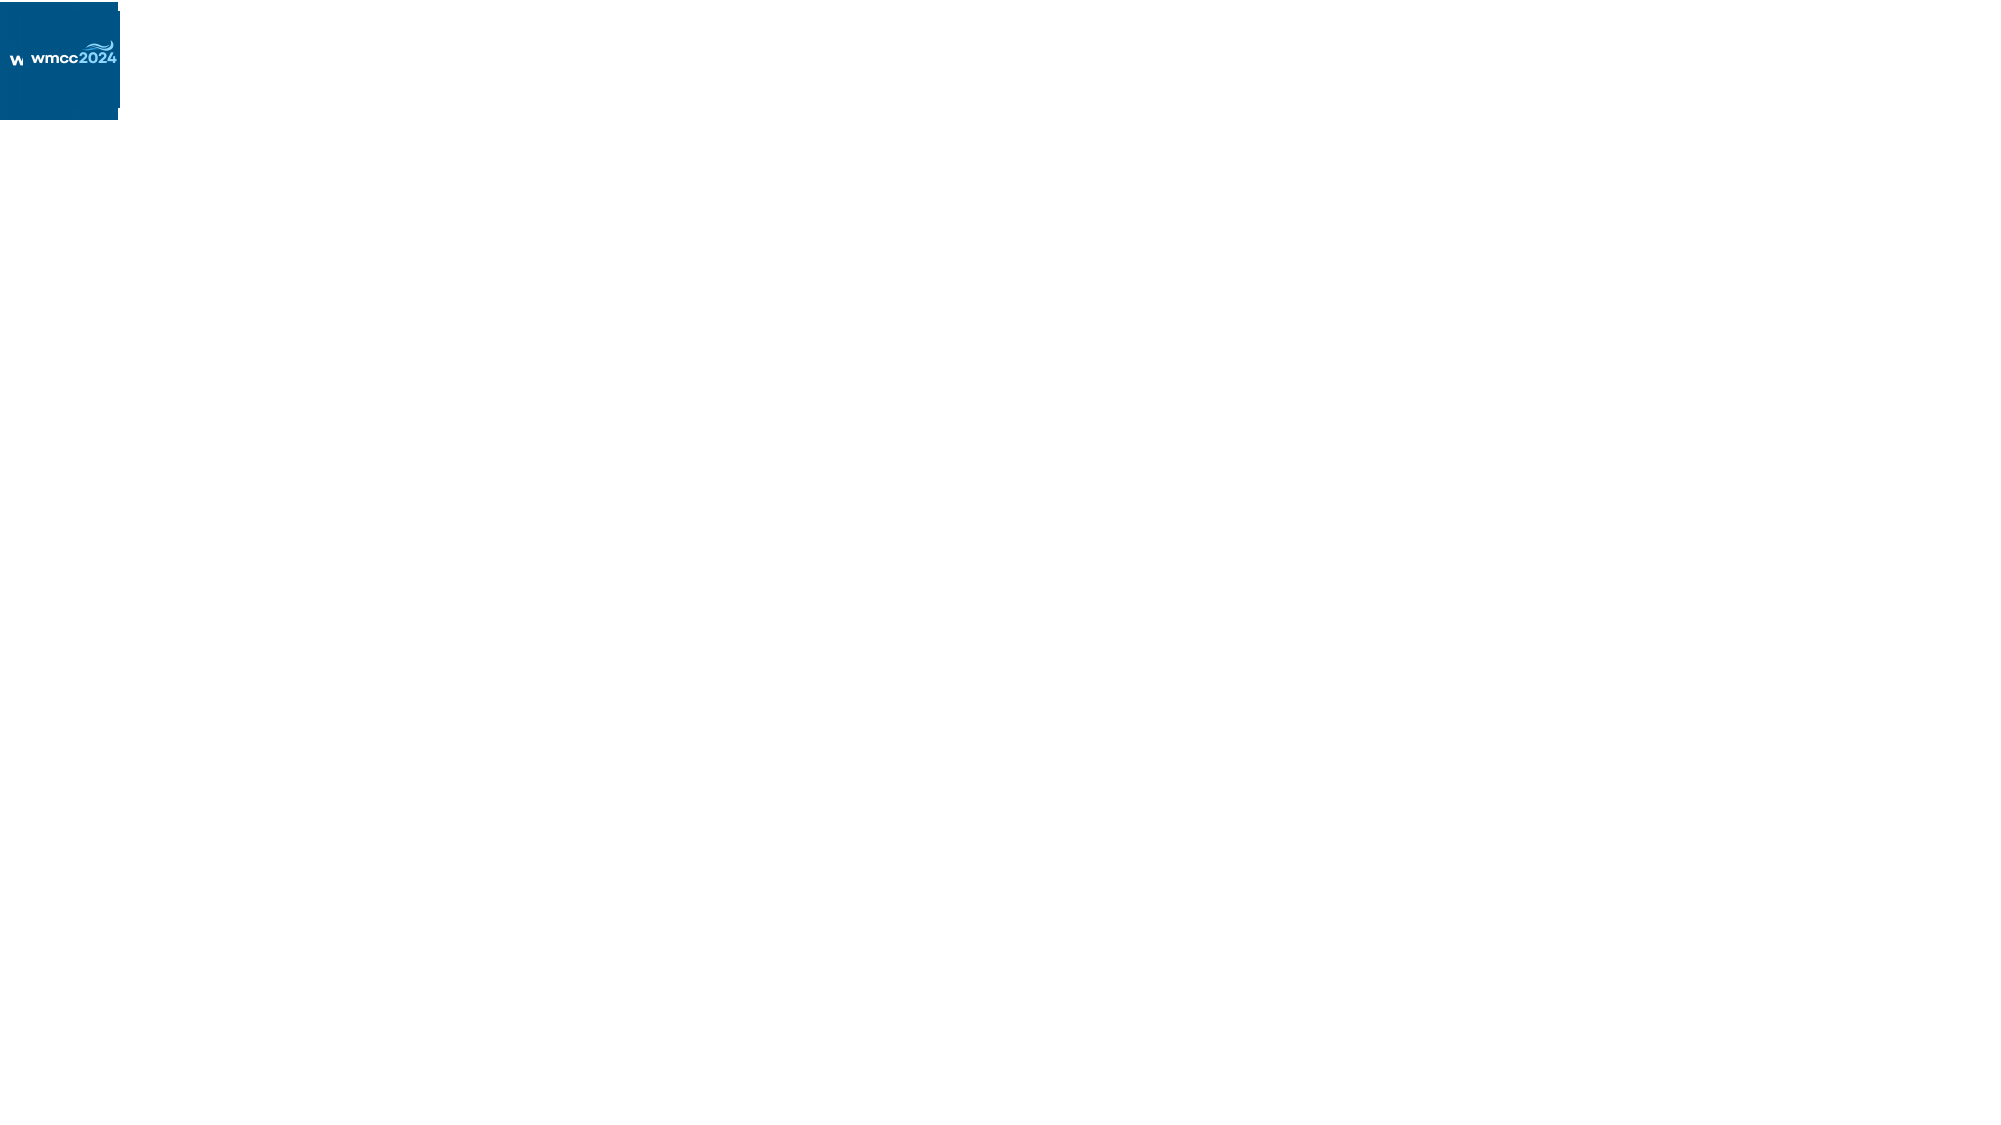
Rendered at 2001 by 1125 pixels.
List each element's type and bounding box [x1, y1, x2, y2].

picture [0, 2, 120, 120]
